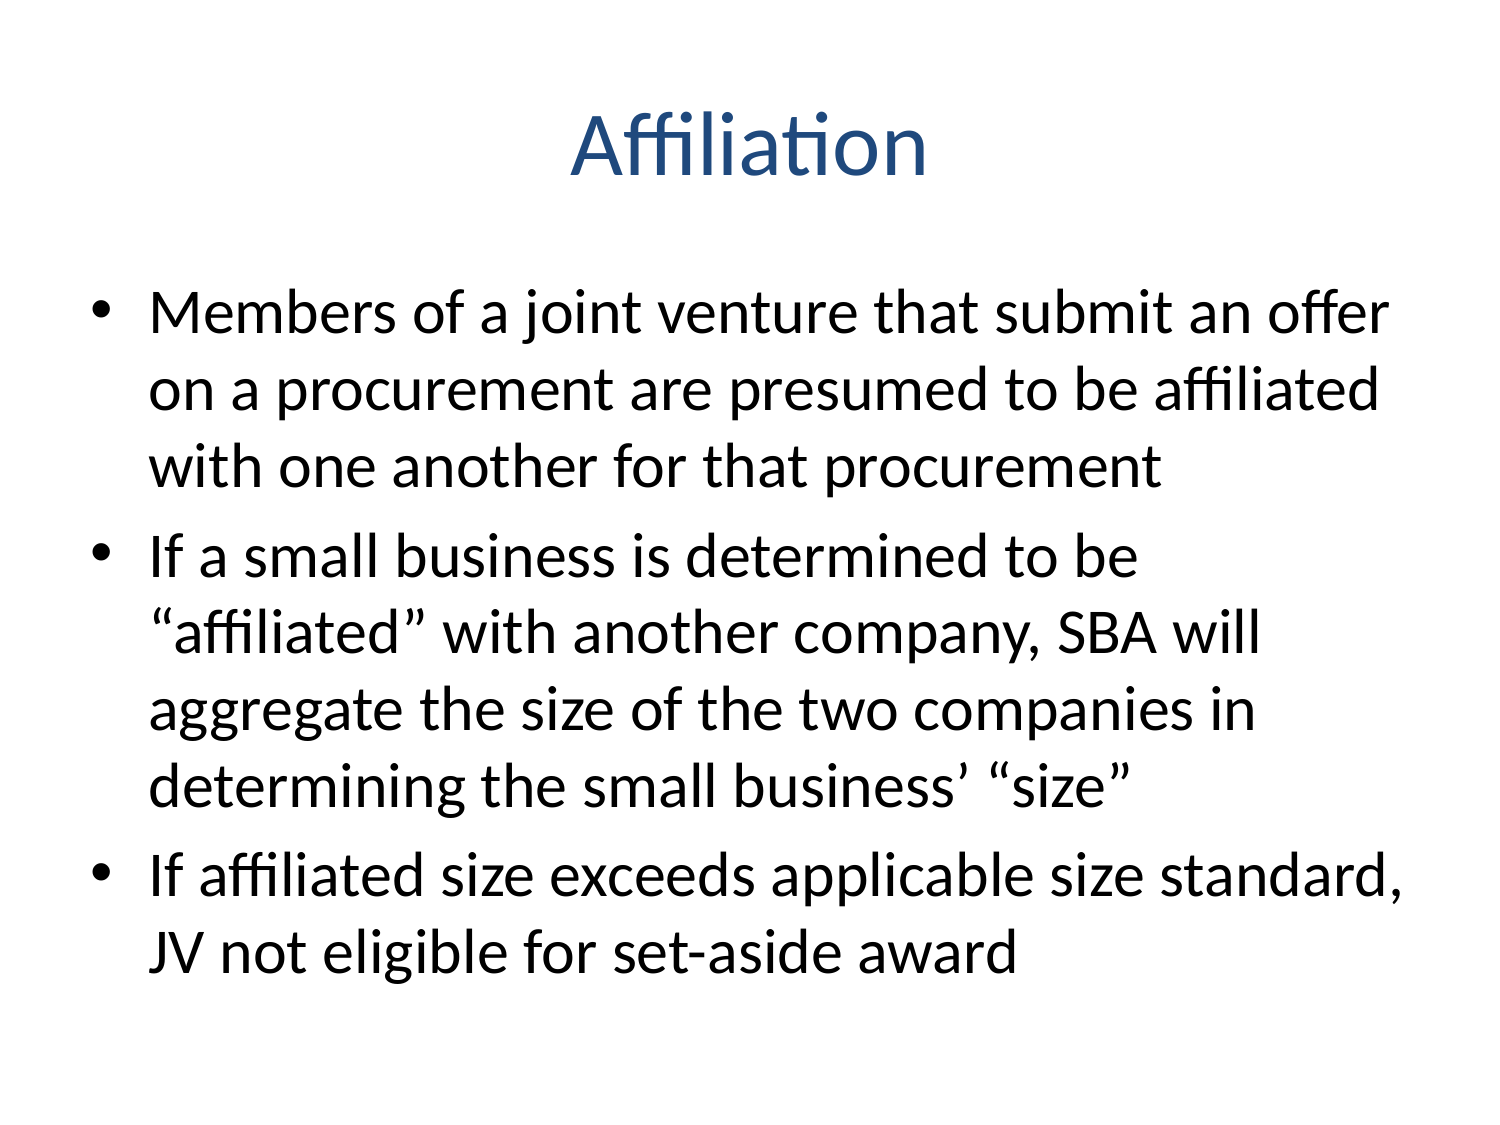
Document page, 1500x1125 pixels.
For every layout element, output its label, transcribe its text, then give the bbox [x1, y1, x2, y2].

list Members of a joint venture that submit an offer on a procurement are presumed to be affiliated with one another for that procurement If a small business is determined to be “affiliated” with another company, SBA will aggregate the size of the two companies in determining the small business’ “size” If affiliated size exceeds applicable size standard, JV not eligible for set-aside award [75, 262, 1425, 1005]
title Affiliation [75, 45, 1425, 233]
